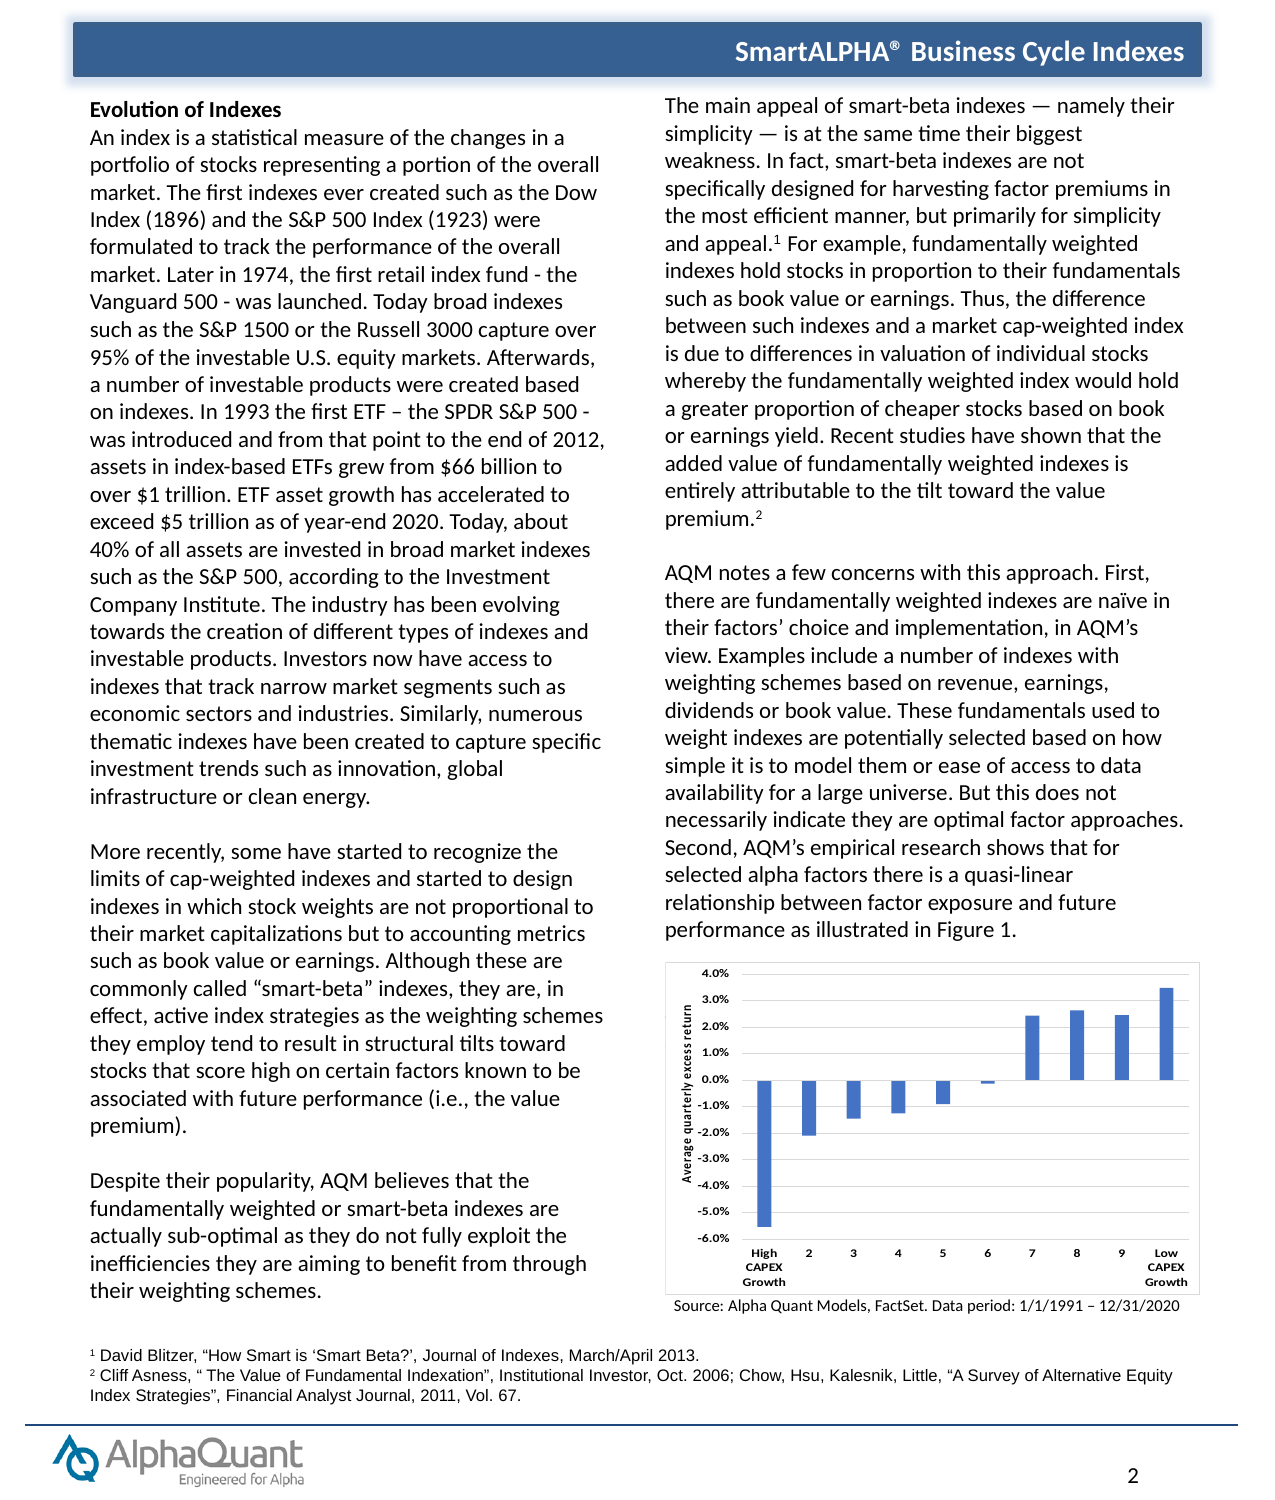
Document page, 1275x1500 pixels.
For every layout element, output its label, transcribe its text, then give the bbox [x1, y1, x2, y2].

picture [664, 962, 1201, 1296]
text_box SmartALPHA® Business Cycle Indexes [73, 22, 1202, 77]
text_box 1 David Blitzer, “How Smart is ‘Smart Beta?’, Journal of Indexes, March/April 2013. 2 Cliff Asness, “ The Value of Fundamental Indexation”, Institutional Investor, Oct. 2006; Chow, Hsu, Kalesnik, Little, “A Survey of Alternative Equity Index Strategies”, Financial Analyst Journal, 2011, Vol. 67. [74, 1337, 1200, 1413]
picture [48, 1432, 307, 1488]
text_box Source: Alpha Quant Models, FactSet. Data period: 1/1/1991 – 12/31/2020 [659, 1287, 1210, 1323]
text_box The main appeal of smart-beta indexes — namely their simplicity — is at the same time their biggest weakness. In fact, smart-beta indexes are not specifically designed for harvesting factor premiums in the most efficient manner, but primarily for simplicity and appeal.1 For example, fundamentally weighted indexes hold stocks in proportion to their fundamentals such as book value or earnings. Thus, the difference between such indexes and a market cap-weighted index is due to differences in valuation of individual stocks whereby the fundamentally weighted index would hold a greater proportion of cheaper stocks based on book or earnings yield. Recent studies have shown that the added value of fundamentally weighted indexes is entirely attributable to the tilt toward the value premium.2 AQM notes a few concerns with this approach. First, there are fundamentally weighted indexes are naïve in their factors’ choice and implementation, in AQM’s view. Examples include a number of indexes with weighting schemes based on revenue, earnings, dividends or book value. These fundamentals used to weight indexes are potentially selected based on how simple it is to model them or ease of access to data availability for a large universe. But this does not necessarily indicate they are optimal factor approaches. Second, AQM’s empirical research shows that for selected alpha factors there is a quasi-linear relationship between factor exposure and future performance as illustrated in Figure 1. Figure 1. CAPEX Growth Factor – Compounded annualized average excess returns over universe (1990-2020) [650, 90, 1200, 1060]
text_box 2 [1112, 1453, 1150, 1496]
text_box Evolution of Indexes An index is a statistical measure of the changes in a portfolio of stocks representing a portion of the overall market. The first indexes ever created such as the Dow Index (1896) and the S&P 500 Index (1923) were formulated to track the performance of the overall market. Later in 1974, the first retail index fund - the Vanguard 500 - was launched. Today broad indexes such as the S&P 1500 or the Russell 3000 capture over 95% of the investable U.S. equity markets. Afterwards, a number of investable products were created based on indexes. In 1993 the first ETF – the SPDR S&P 500 - was introduced and from that point to the end of 2012, assets in index-based ETFs grew from $66 billion to over $1 trillion. ETF asset growth has accelerated to exceed $5 trillion as of year-end 2020. Today, about 40% of all assets are invested in broad market indexes such as the S&P 500, according to the Investment Company Institute. The industry has been evolving towards the creation of different types of indexes and investable products. Investors now have access to indexes that track narrow market segments such as economic sectors and industries. Similarly, numerous thematic indexes have been created to capture specific investment trends such as innovation, global infrastructure or clean energy. More recently, some have started to recognize the limits of cap-weighted indexes and started to design indexes in which stock weights are not proportional to their market capitalizations but to accounting metrics such as book value or earnings. Although these are commonly called “smart-beta” indexes, they are, in effect, active index strategies as the weighting schemes they employ tend to result in structural tilts toward stocks that score high on certain factors known to be associated with future performance (i.e., the value premium). Despite their popularity, AQM believes that the fundamentally weighted or smart-beta indexes are actually sub-optimal as they do not fully exploit the inefficiencies they are aiming to benefit from through their weighting schemes. [75, 90, 625, 1311]
